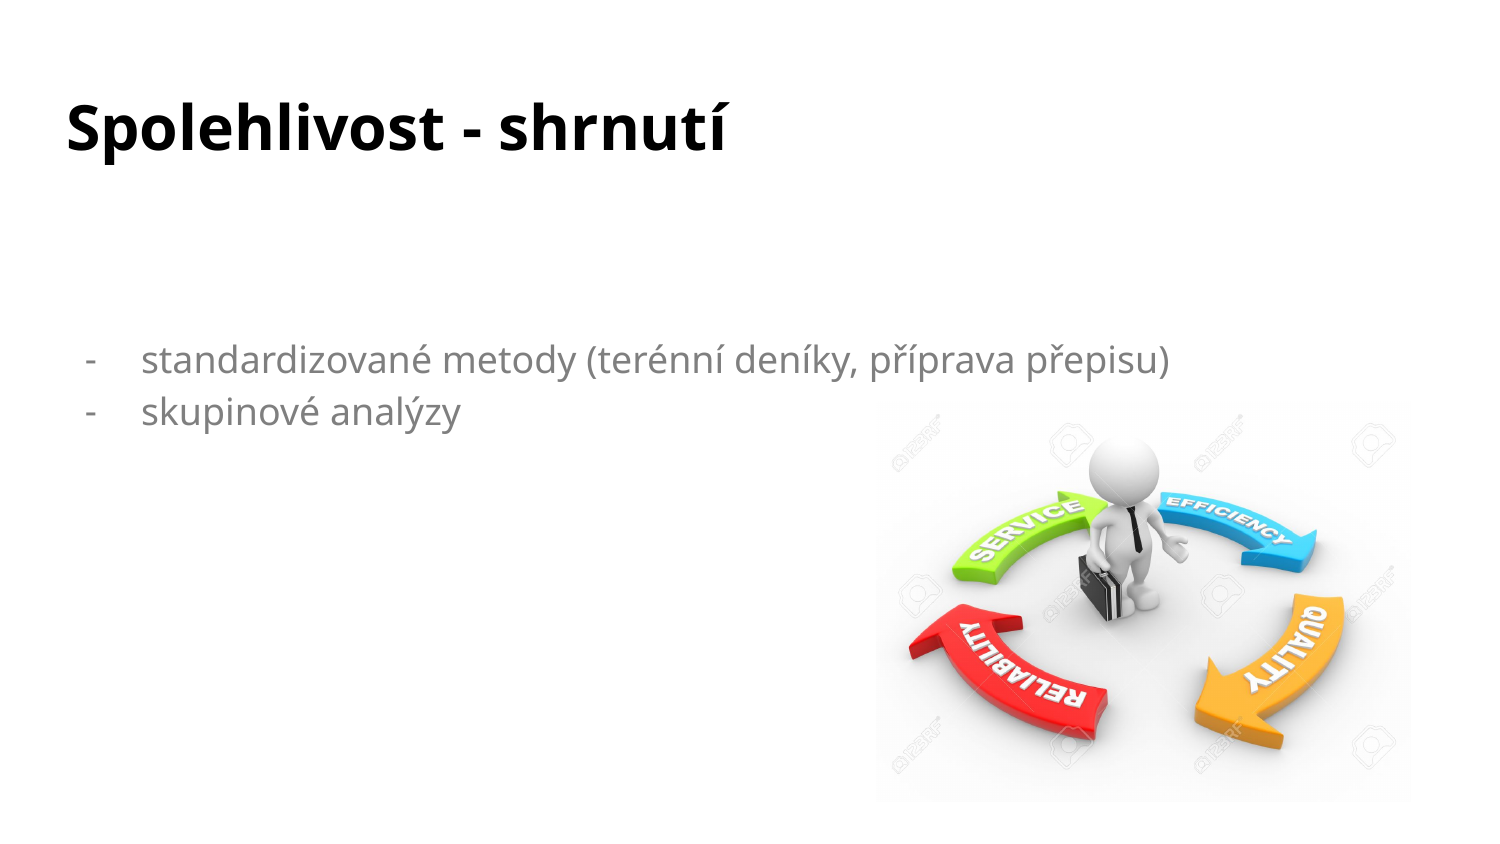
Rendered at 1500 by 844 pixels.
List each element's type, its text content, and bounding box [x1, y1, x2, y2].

picture [876, 400, 1411, 802]
list standardizované metody (terénní deníky, příprava přepisu) skupinové analýzy [51, 314, 1449, 844]
title Spolehlivost - shrnutí [51, 72, 1449, 176]
